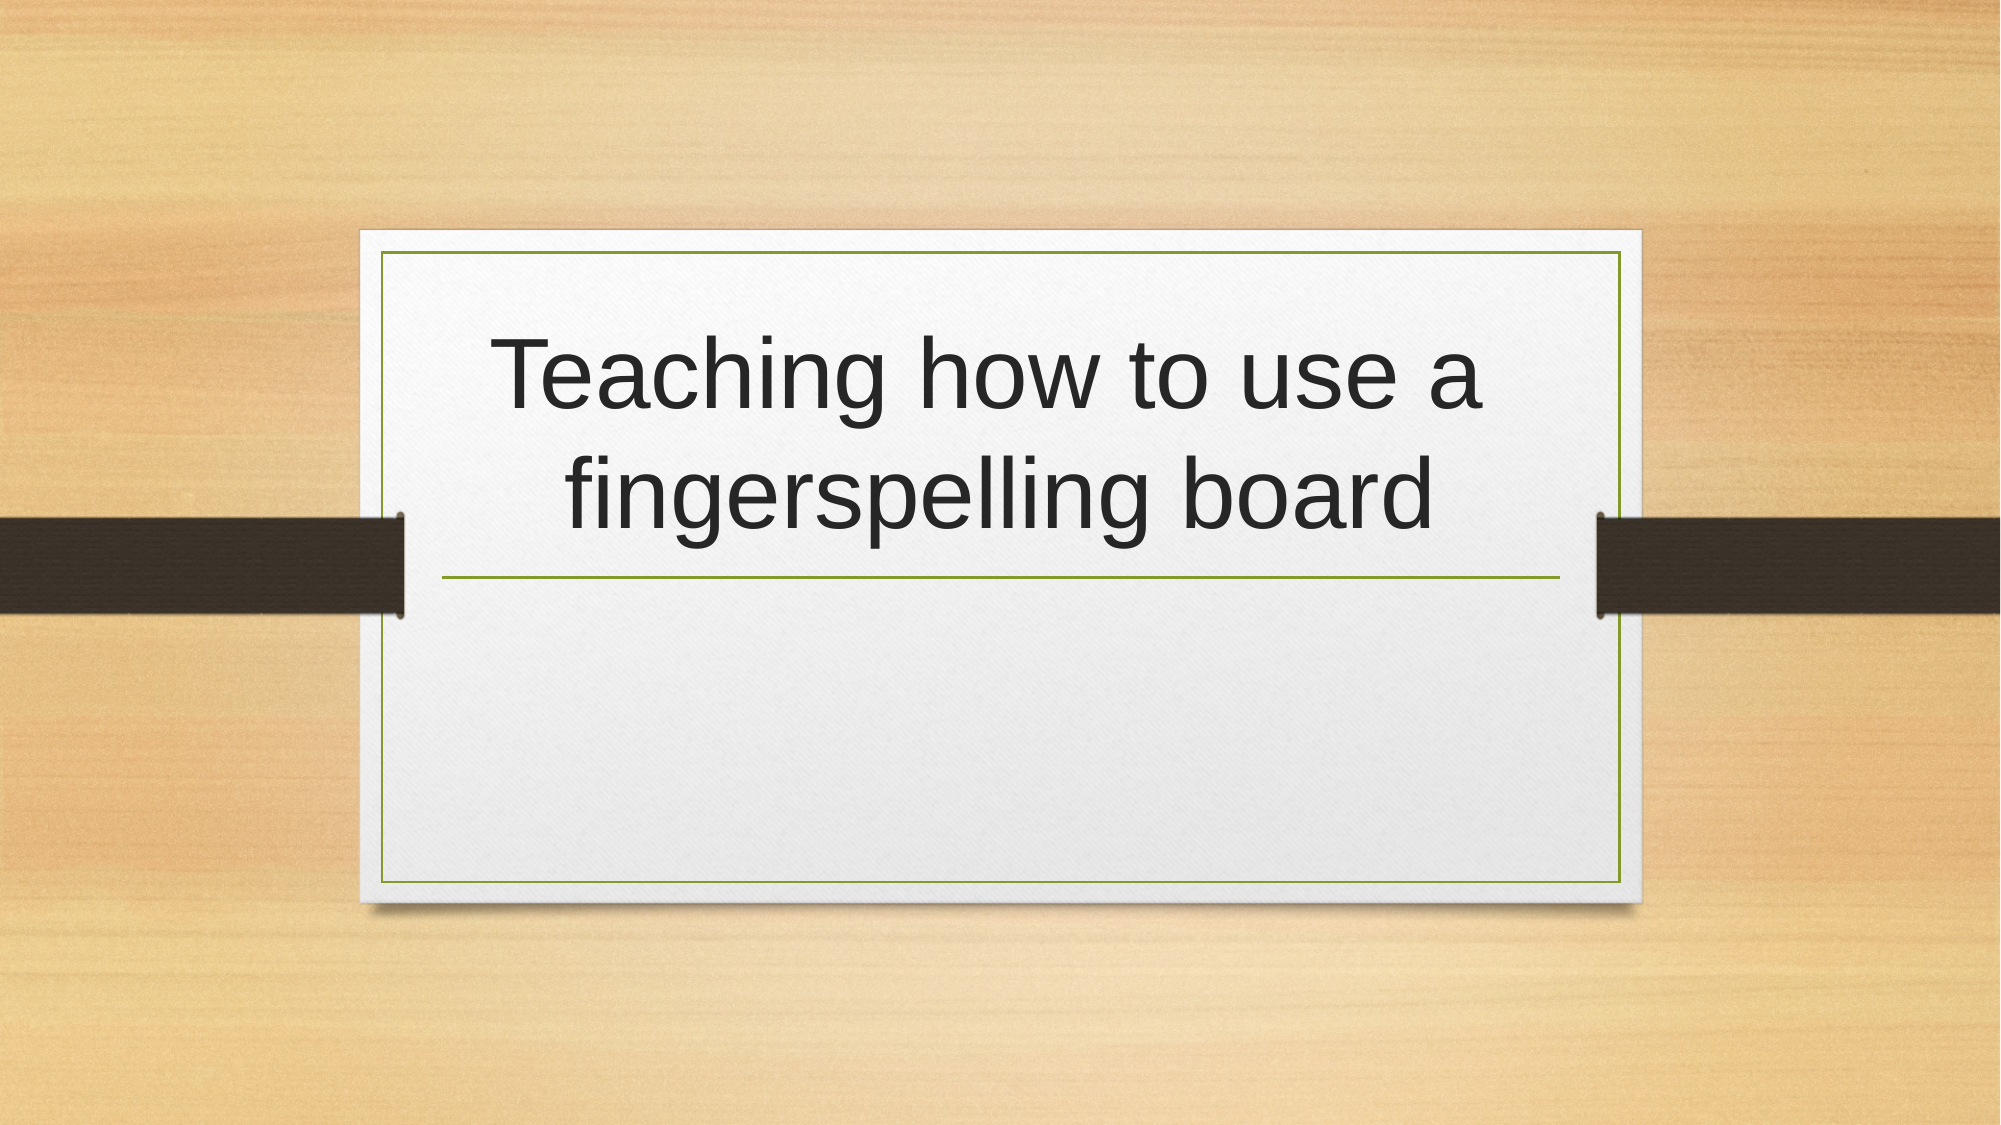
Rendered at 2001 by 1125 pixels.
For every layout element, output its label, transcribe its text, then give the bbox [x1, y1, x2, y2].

title Teaching how to use a fingerspelling board [441, 306, 1560, 556]
picture [0, 0, 2001, 1125]
